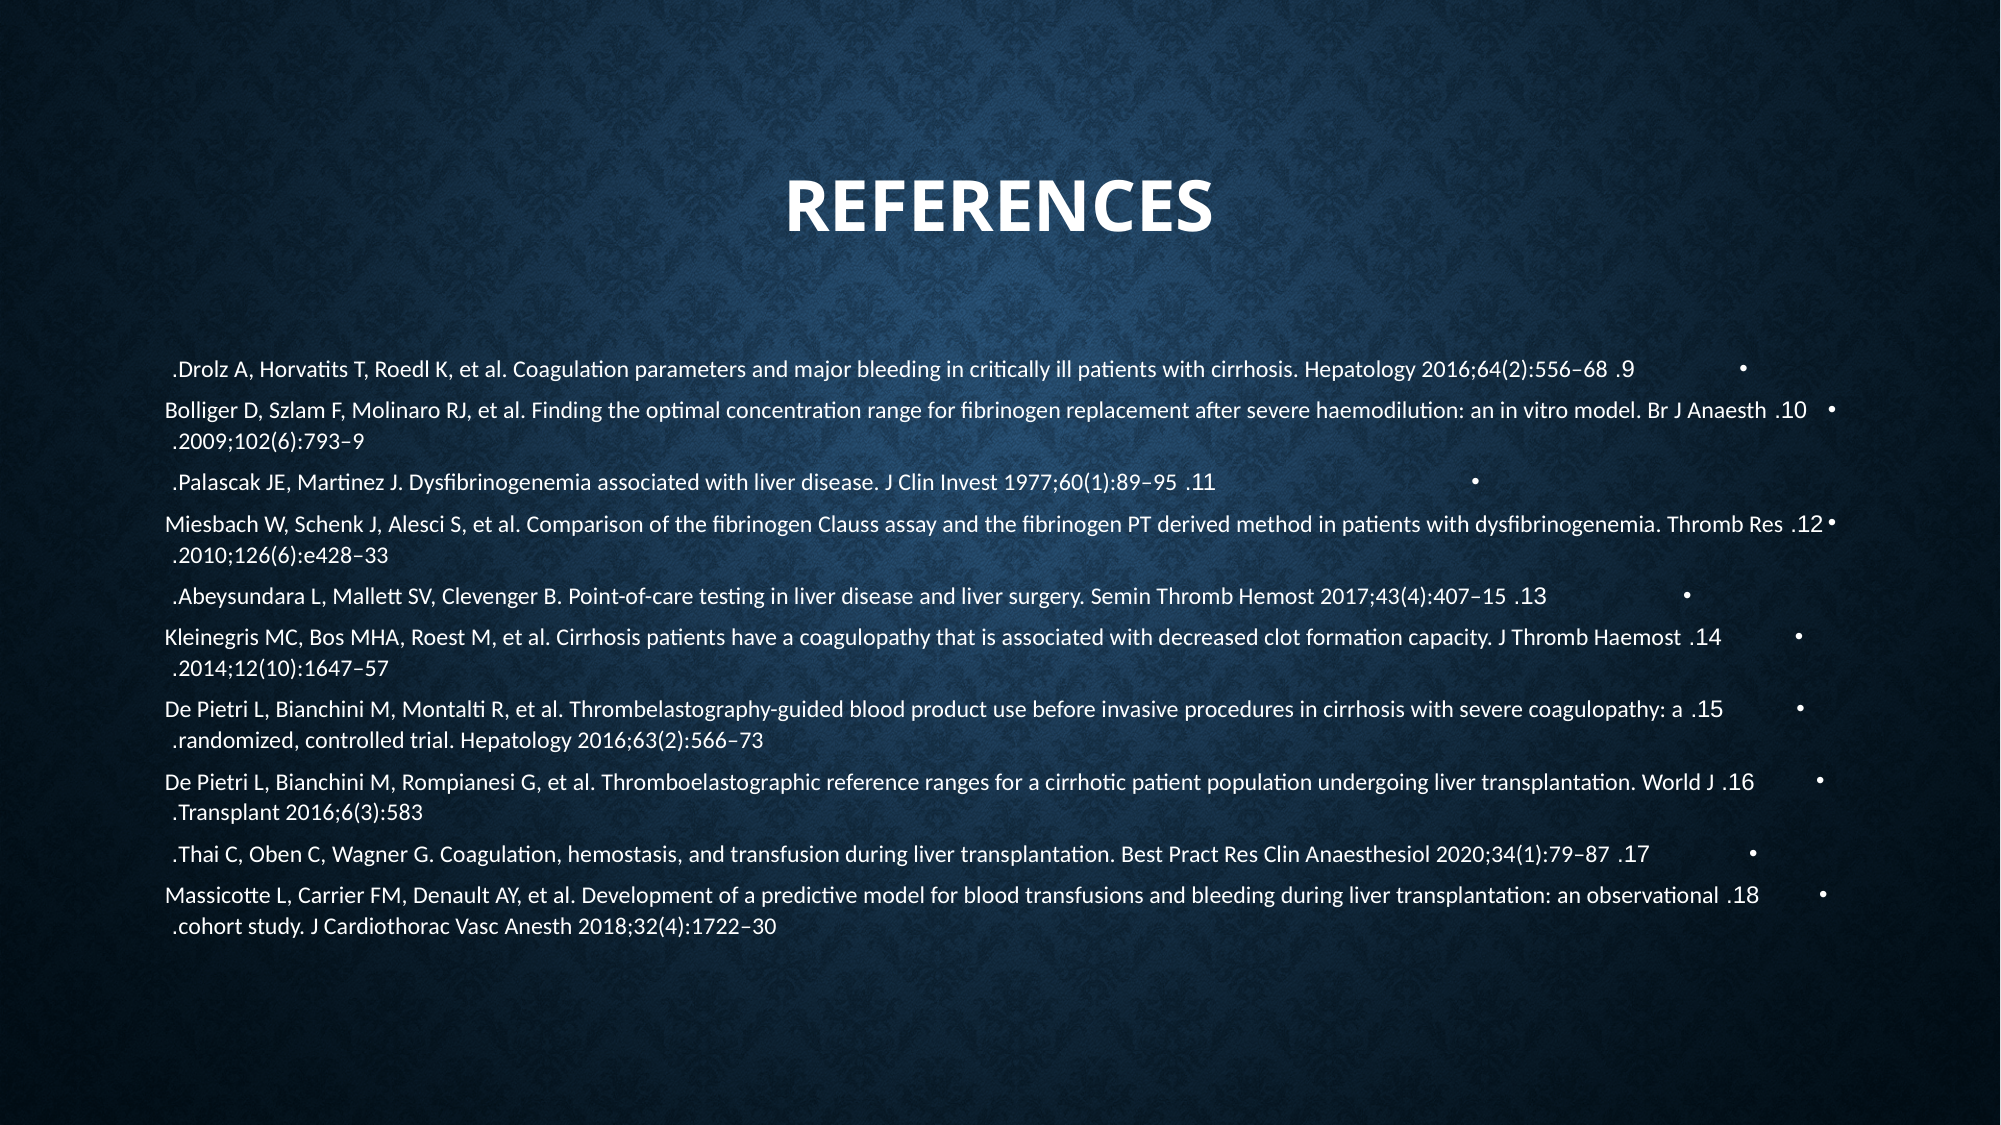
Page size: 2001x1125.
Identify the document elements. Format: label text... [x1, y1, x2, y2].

list 9. Drolz A, Horvatits T, Roedl K, et al. Coagulation parameters and major bleeding in critically ill patients with cirrhosis. Hepatology 2016;64(2):556–68. 10. Bolliger D, Szlam F, Molinaro RJ, et al. Finding the optimal concentration range for fibrinogen replacement after severe haemodilution: an in vitro model. Br J Anaesth 2009;102(6):793–9. 11. Palascak JE, Martinez J. Dysfibrinogenemia associated with liver disease. J Clin Invest 1977;60(1):89–95. 12. Miesbach W, Schenk J, Alesci S, et al. Comparison of the fibrinogen Clauss assay and the fibrinogen PT derived method in patients with dysfibrinogenemia. Thromb Res 2010;126(6):e428–33. 13. Abeysundara L, Mallett SV, Clevenger B. Point-of-care testing in liver disease and liver surgery. Semin Thromb Hemost 2017;43(4):407–15. 14. Kleinegris MC, Bos MHA, Roest M, et al. Cirrhosis patients have a coagulopathy that is associated with decreased clot formation capacity. J Thromb Haemost 2014;12(10):1647–57. 15. De Pietri L, Bianchini M, Montalti R, et al. Thrombelastography-guided blood product use before invasive procedures in cirrhosis with severe coagulopathy: a randomized, controlled trial. Hepatology 2016;63(2):566–73. 16. De Pietri L, Bianchini M, Rompianesi G, et al. Thromboelastographic reference ranges for a cirrhotic patient population undergoing liver transplantation. World J Transplant 2016;6(3):583. 17. Thai C, Oben C, Wagner G. Coagulation, hemostasis, and transfusion during liver transplantation. Best Pract Res Clin Anaesthesiol 2020;34(1):79–87. 18. Massicotte L, Carrier FM, Denault AY, et al. Development of a predictive model for blood transfusions and bleeding during liver transplantation: an observational cohort study. J Cardiothorac Vasc Anesth 2018;32(4):1722–30. [149, 343, 1849, 950]
title References [149, 99, 1849, 318]
